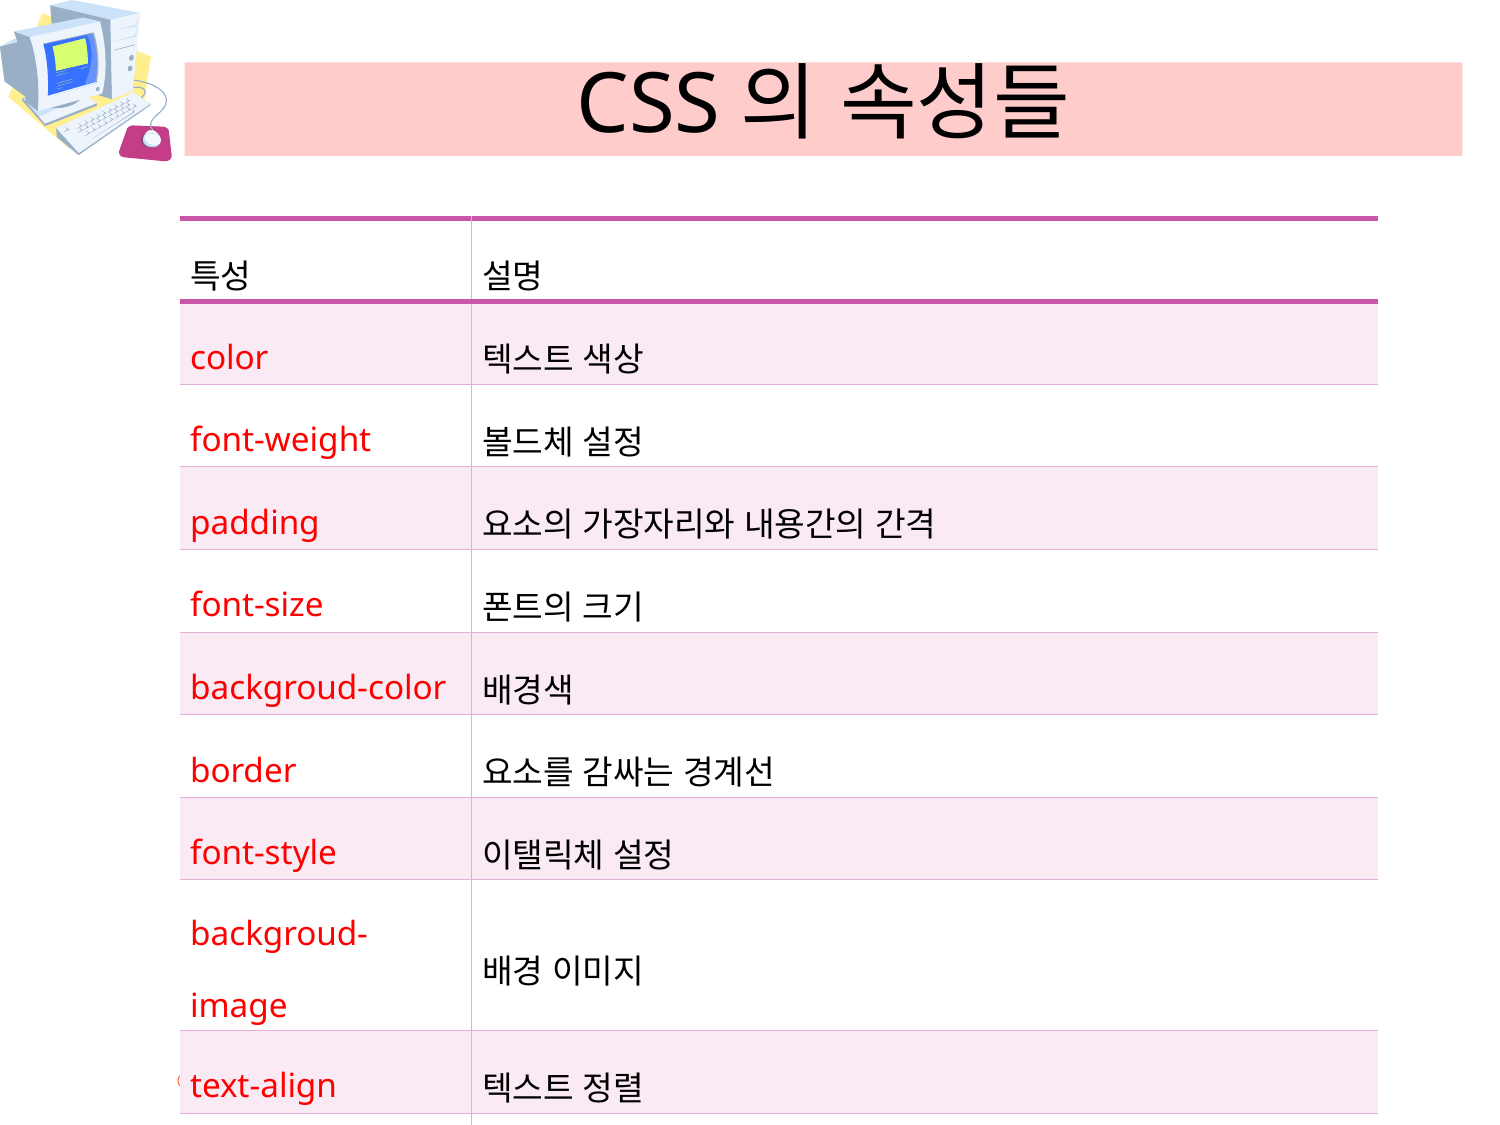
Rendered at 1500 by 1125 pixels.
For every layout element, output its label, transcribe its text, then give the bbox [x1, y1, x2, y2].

table_cell color [180, 304, 471, 384]
table_cell 폰트의 크기 [472, 550, 1378, 632]
table_cell font-style [180, 798, 471, 879]
table_cell 배경색 [472, 633, 1378, 714]
table_cell list-style [180, 1114, 471, 1125]
table_cell backgroud-image [180, 880, 471, 1030]
table_header 특성 [180, 221, 471, 299]
table_cell 배경 이미지 [472, 880, 1378, 1030]
table_cell 요소의 가장자리와 내용간의 간격 [472, 467, 1378, 549]
table_cell 이탤릭체 설정 [472, 798, 1378, 879]
table_cell 텍스트 색상 [472, 304, 1378, 384]
table_cell text-align [180, 1031, 471, 1113]
table_cell font-weight [180, 385, 471, 466]
table_cell 텍스트 정렬 [472, 1031, 1378, 1113]
table_cell border [180, 715, 471, 797]
table_header 설명 [472, 221, 1378, 299]
table_cell 요소를 감싸는 경계선 [472, 715, 1378, 797]
table_cell 리스트 스타일 [472, 1114, 1378, 1125]
table_cell padding [180, 467, 471, 549]
title CSS의 속성들 [184, 62, 1463, 157]
table_cell font-size [180, 550, 471, 632]
table_cell 볼드체 설정 [472, 385, 1378, 466]
table_cell backgroud-color [180, 633, 471, 714]
